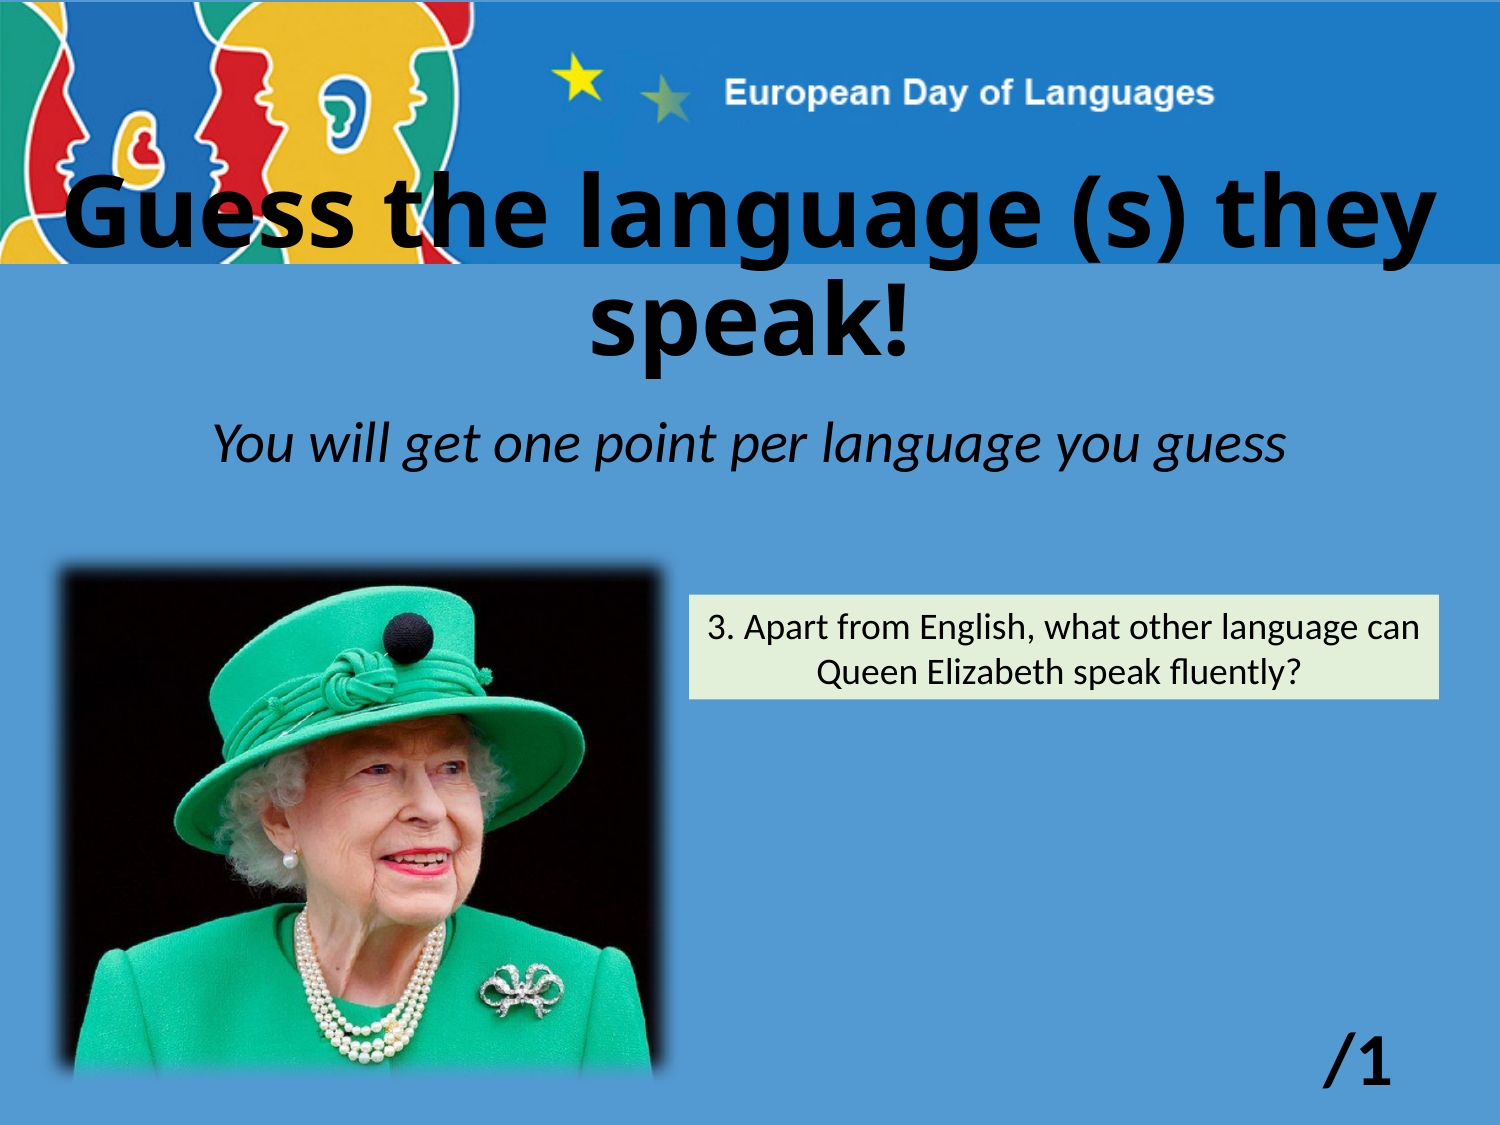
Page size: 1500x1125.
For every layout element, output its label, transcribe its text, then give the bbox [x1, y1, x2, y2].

text_box /1 [1308, 1003, 1455, 1108]
text_box 3. Apart from English, what other language can Queen Elizabeth speak fluently? [689, 594, 1439, 700]
picture [0, 2, 1500, 264]
picture [41, 548, 679, 1085]
text_box Guess the language (s) they speak! [20, 264, 1480, 505]
